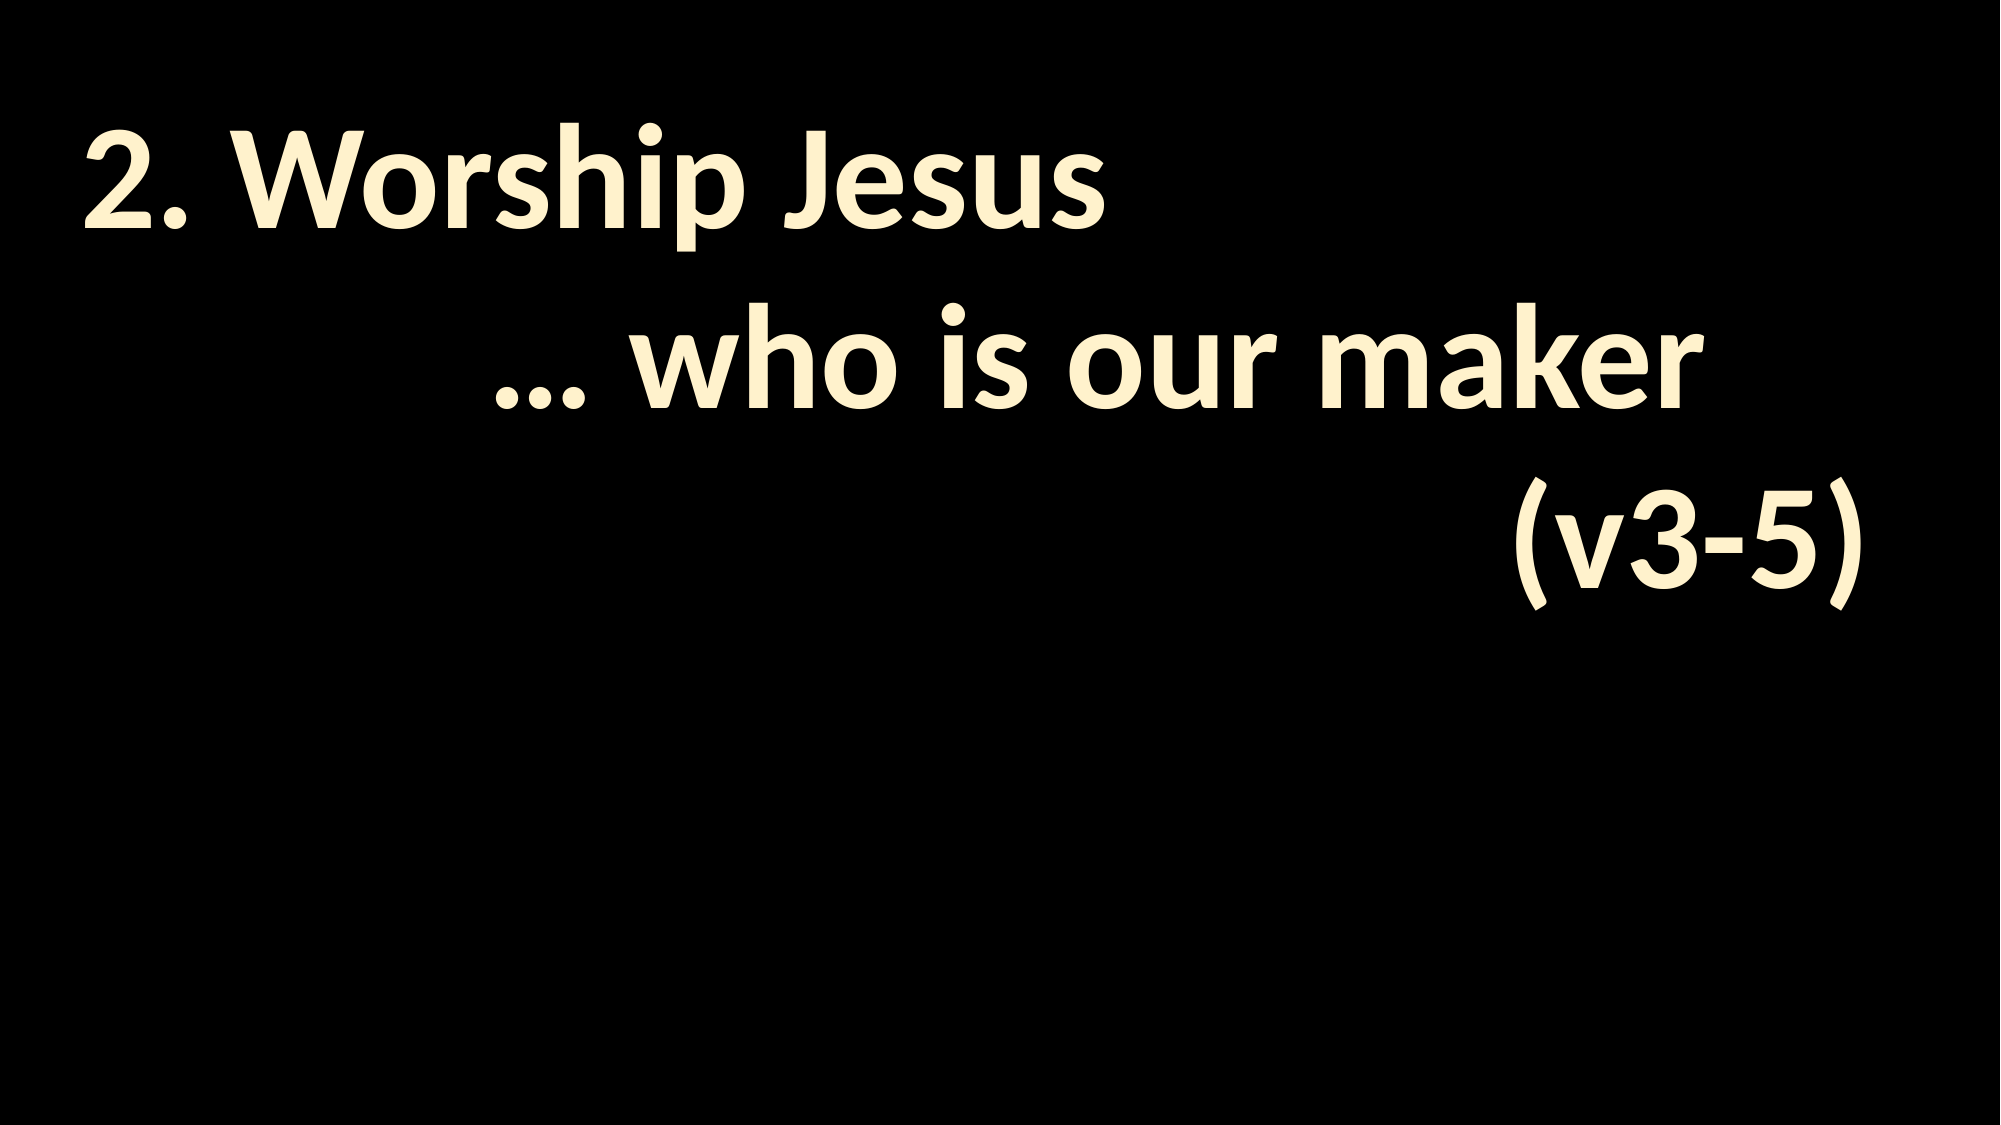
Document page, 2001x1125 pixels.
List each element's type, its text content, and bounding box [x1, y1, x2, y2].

text_box 2. Worship Jesus … who is our maker (v3-5) [64, 71, 1954, 627]
